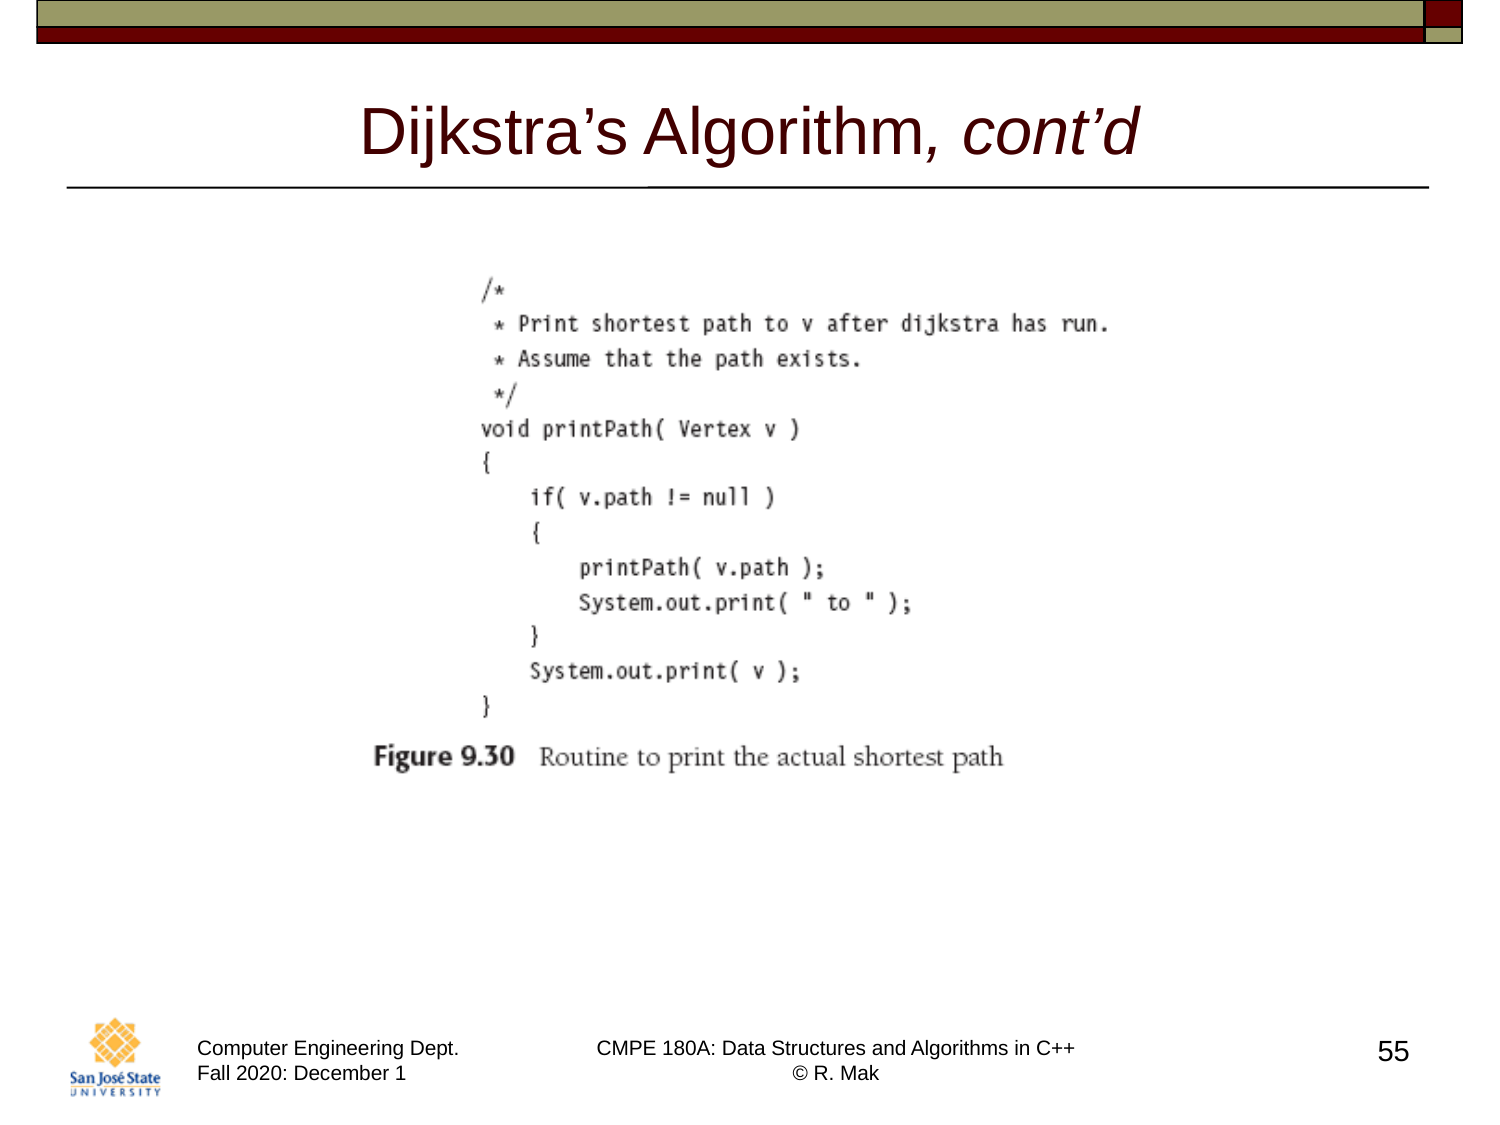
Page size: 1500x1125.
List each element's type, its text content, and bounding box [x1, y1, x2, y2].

picture [318, 247, 1182, 791]
picture [60, 1012, 166, 1112]
slide_number 55 [1112, 1025, 1425, 1100]
title Dijkstra’s Algorithm, cont’d [75, 67, 1425, 175]
